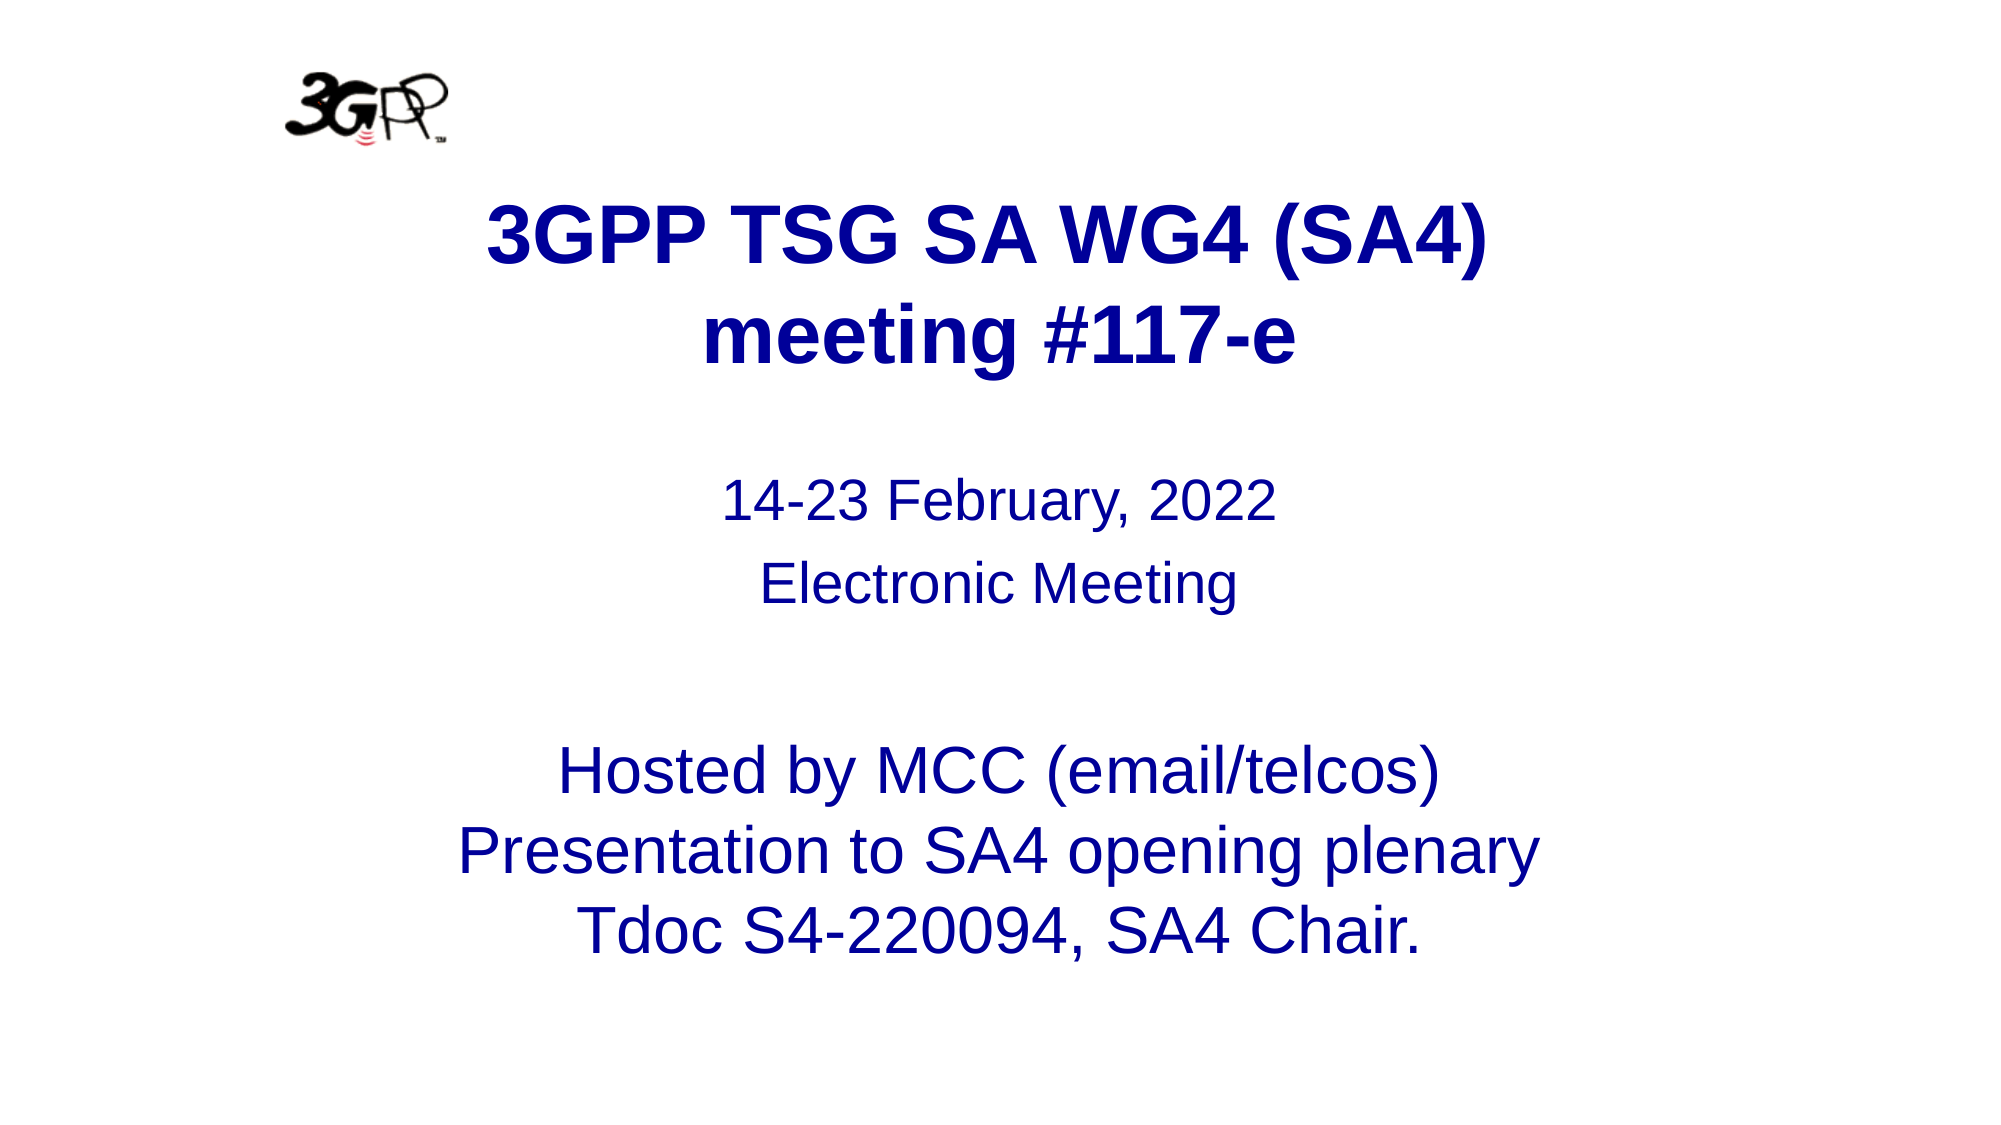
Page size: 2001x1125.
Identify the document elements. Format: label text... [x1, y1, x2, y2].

picture [279, 66, 469, 149]
text_box 3GPP TSG SA WG4 (SA4) meeting #117-e 14-23 February, 2022 Electronic Meeting Hosted by MCC (email/telcos) Presentation to SA4 opening plenary Tdoc S4-220094, SA4 Chair. [232, 172, 1768, 1059]
